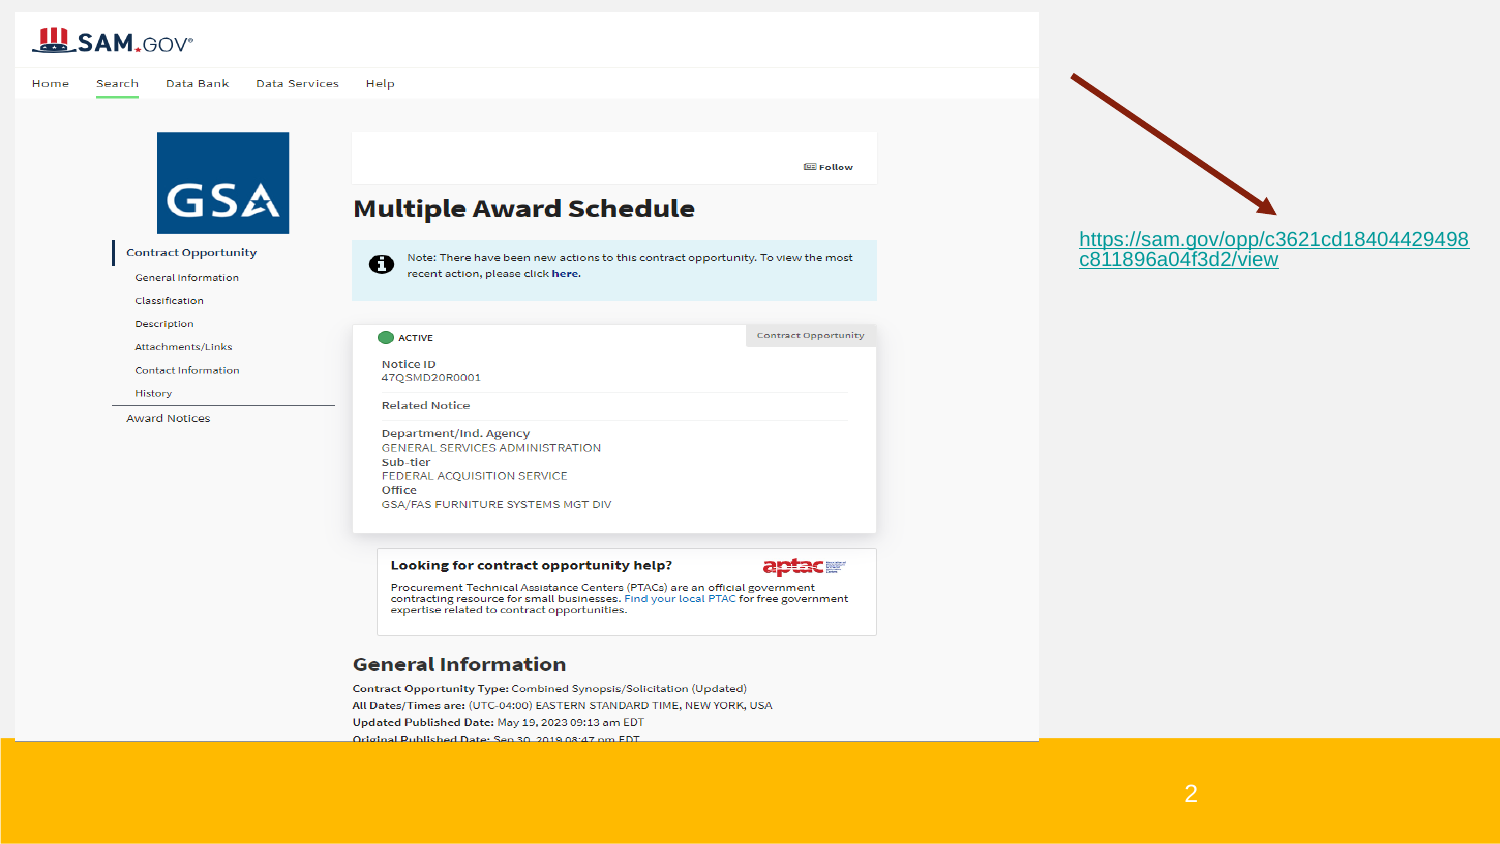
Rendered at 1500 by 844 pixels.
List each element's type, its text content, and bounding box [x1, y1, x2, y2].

title https://sam.gov/opp/c3621cd18404429498c811896a04f3d2/view [1068, 215, 1485, 347]
picture [14, 12, 1039, 743]
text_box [1071, 75, 1278, 216]
slide_number 2 [978, 764, 1199, 821]
